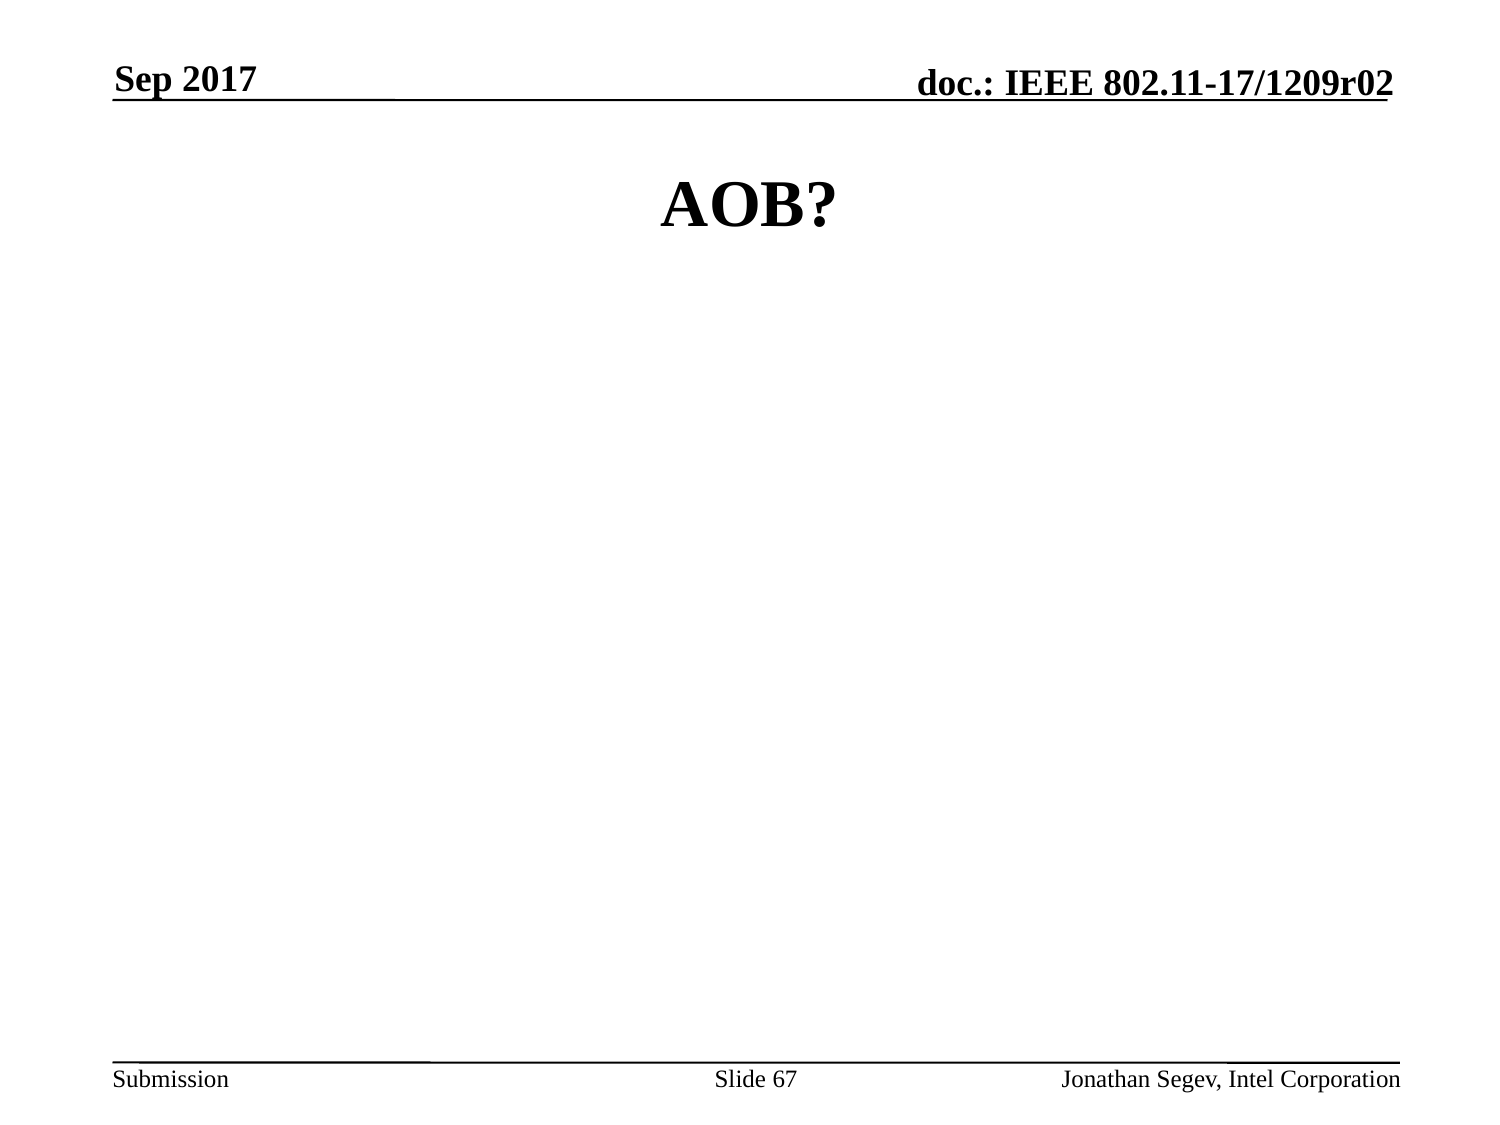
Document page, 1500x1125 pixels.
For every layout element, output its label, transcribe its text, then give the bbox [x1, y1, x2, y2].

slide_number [114, 54, 423, 100]
slide_number Slide 67 [712, 1061, 800, 1123]
title AOB? [112, 112, 1388, 288]
footer Jonathan Segev, Intel Corporation [878, 1061, 1402, 1093]
